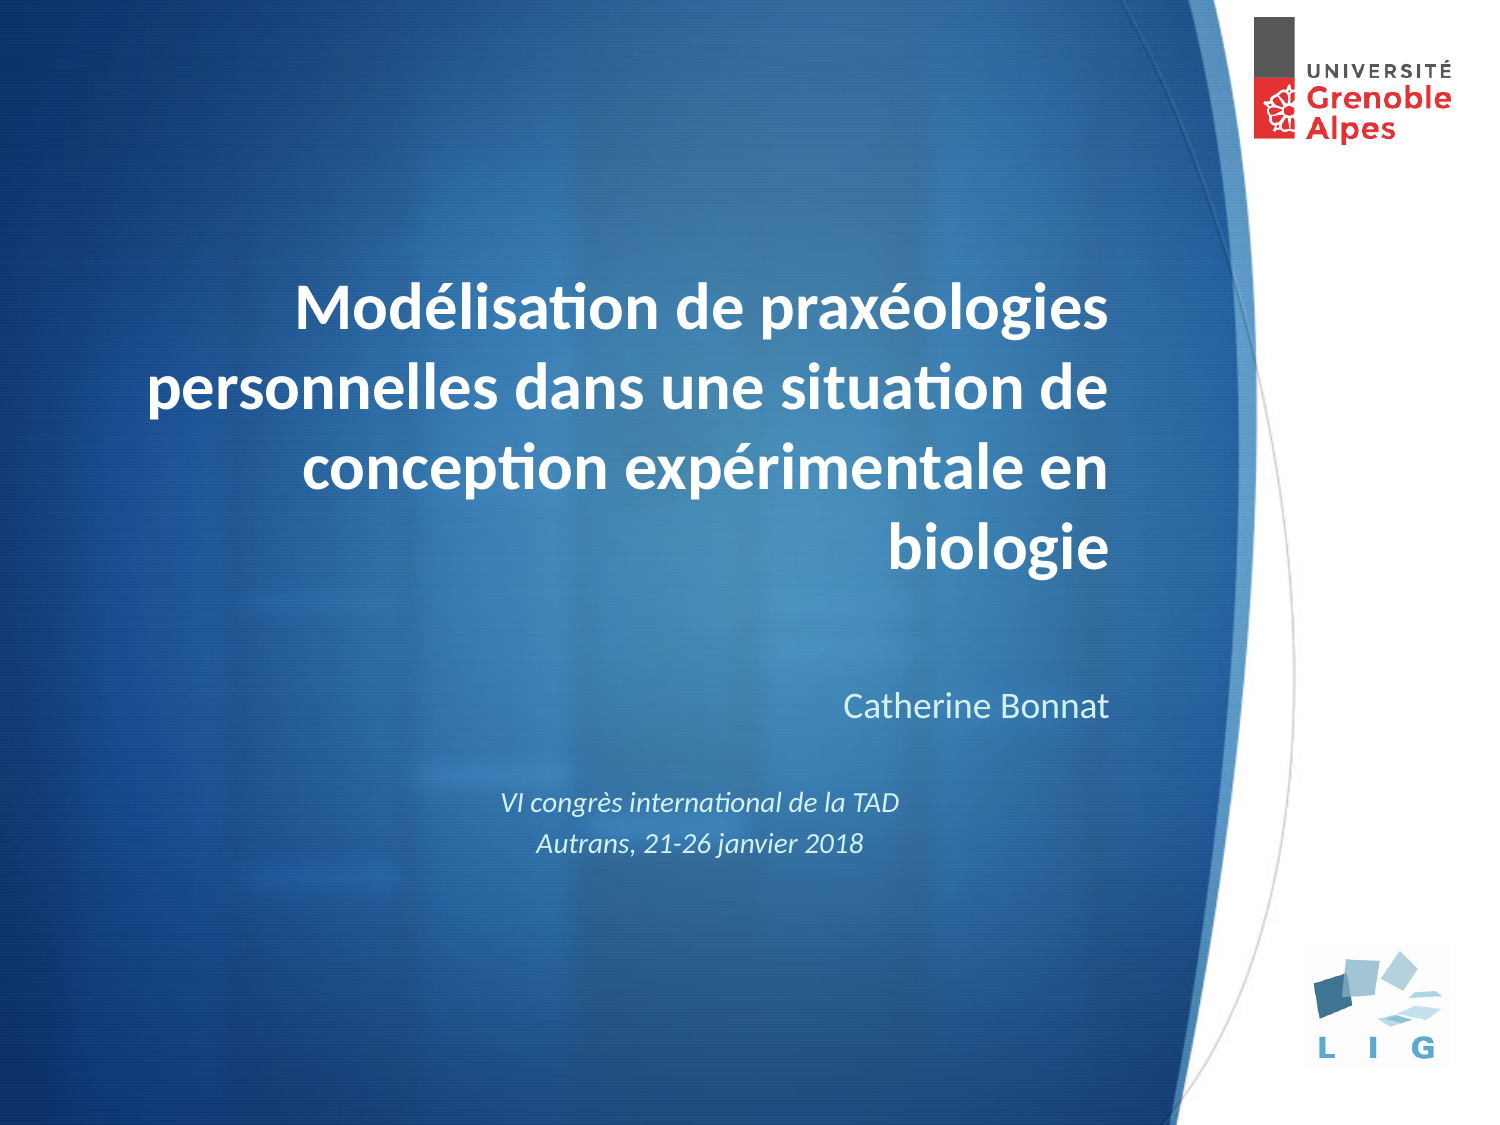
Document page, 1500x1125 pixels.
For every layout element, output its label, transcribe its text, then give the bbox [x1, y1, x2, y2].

picture [0, 0, 1500, 1125]
title Modélisation de praxéologies personnelles dans une situation de conception expérimentale en biologie [75, 366, 1125, 591]
list Catherine Bonnat VI congrès international de la TAD Autrans, 21-26 janvier 2018 [275, 673, 1125, 920]
